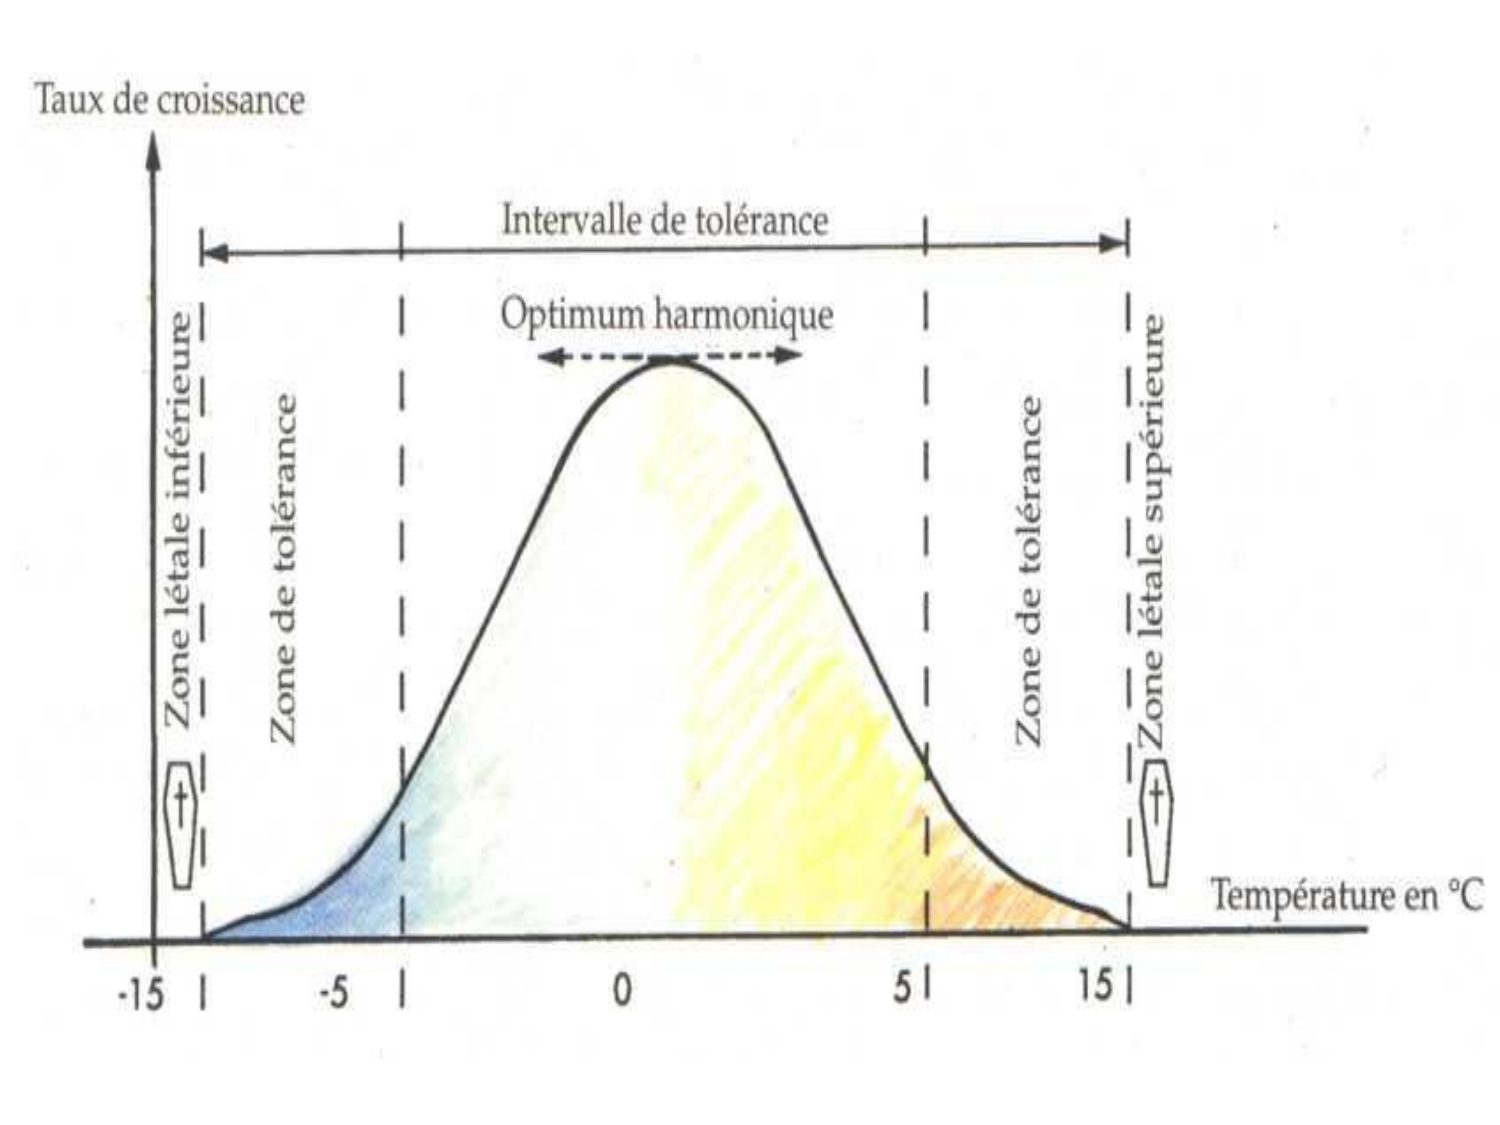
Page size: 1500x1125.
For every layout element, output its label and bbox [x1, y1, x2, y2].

picture [15, 54, 1500, 1059]
